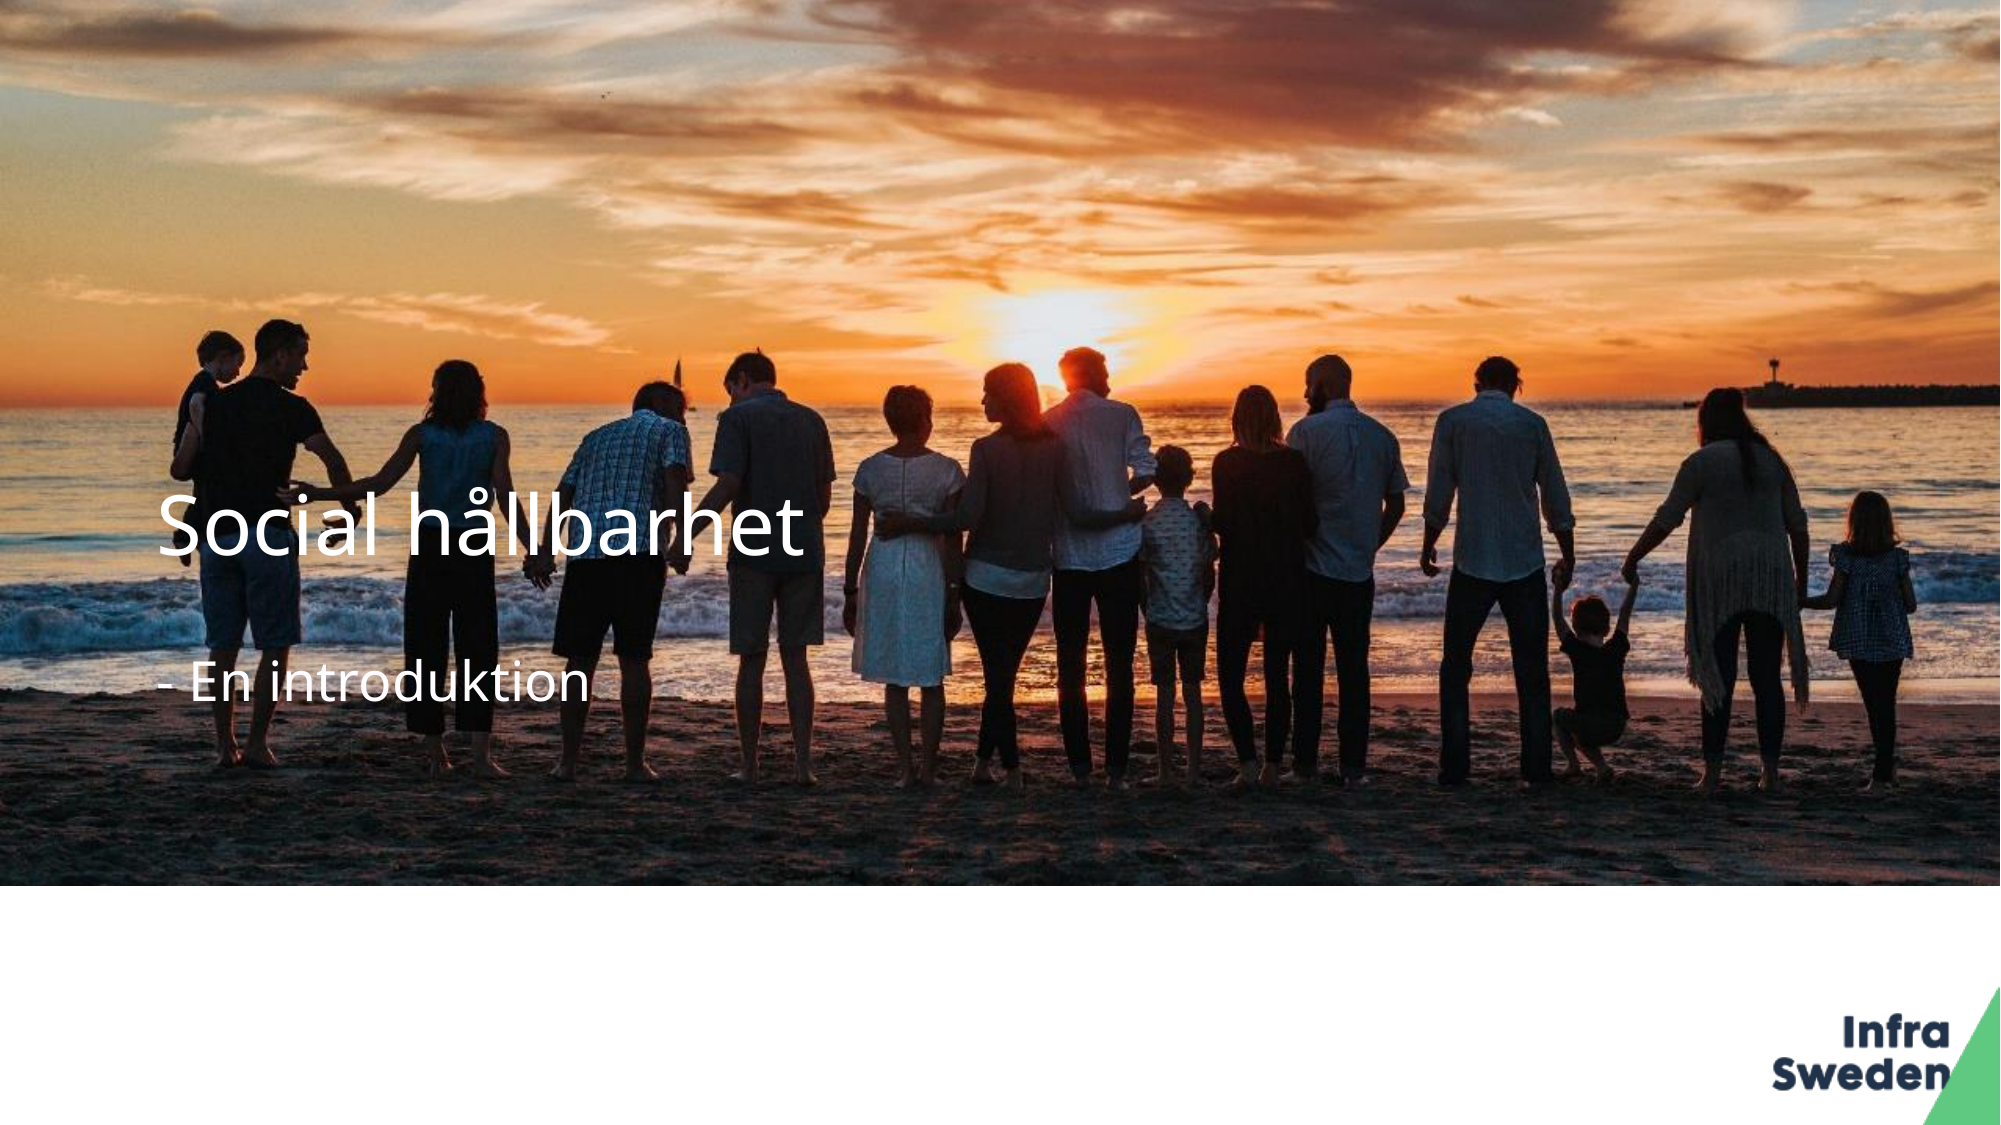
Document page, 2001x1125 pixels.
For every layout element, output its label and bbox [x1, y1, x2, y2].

picture [0, 0, 2000, 886]
picture [1735, 987, 2000, 1125]
